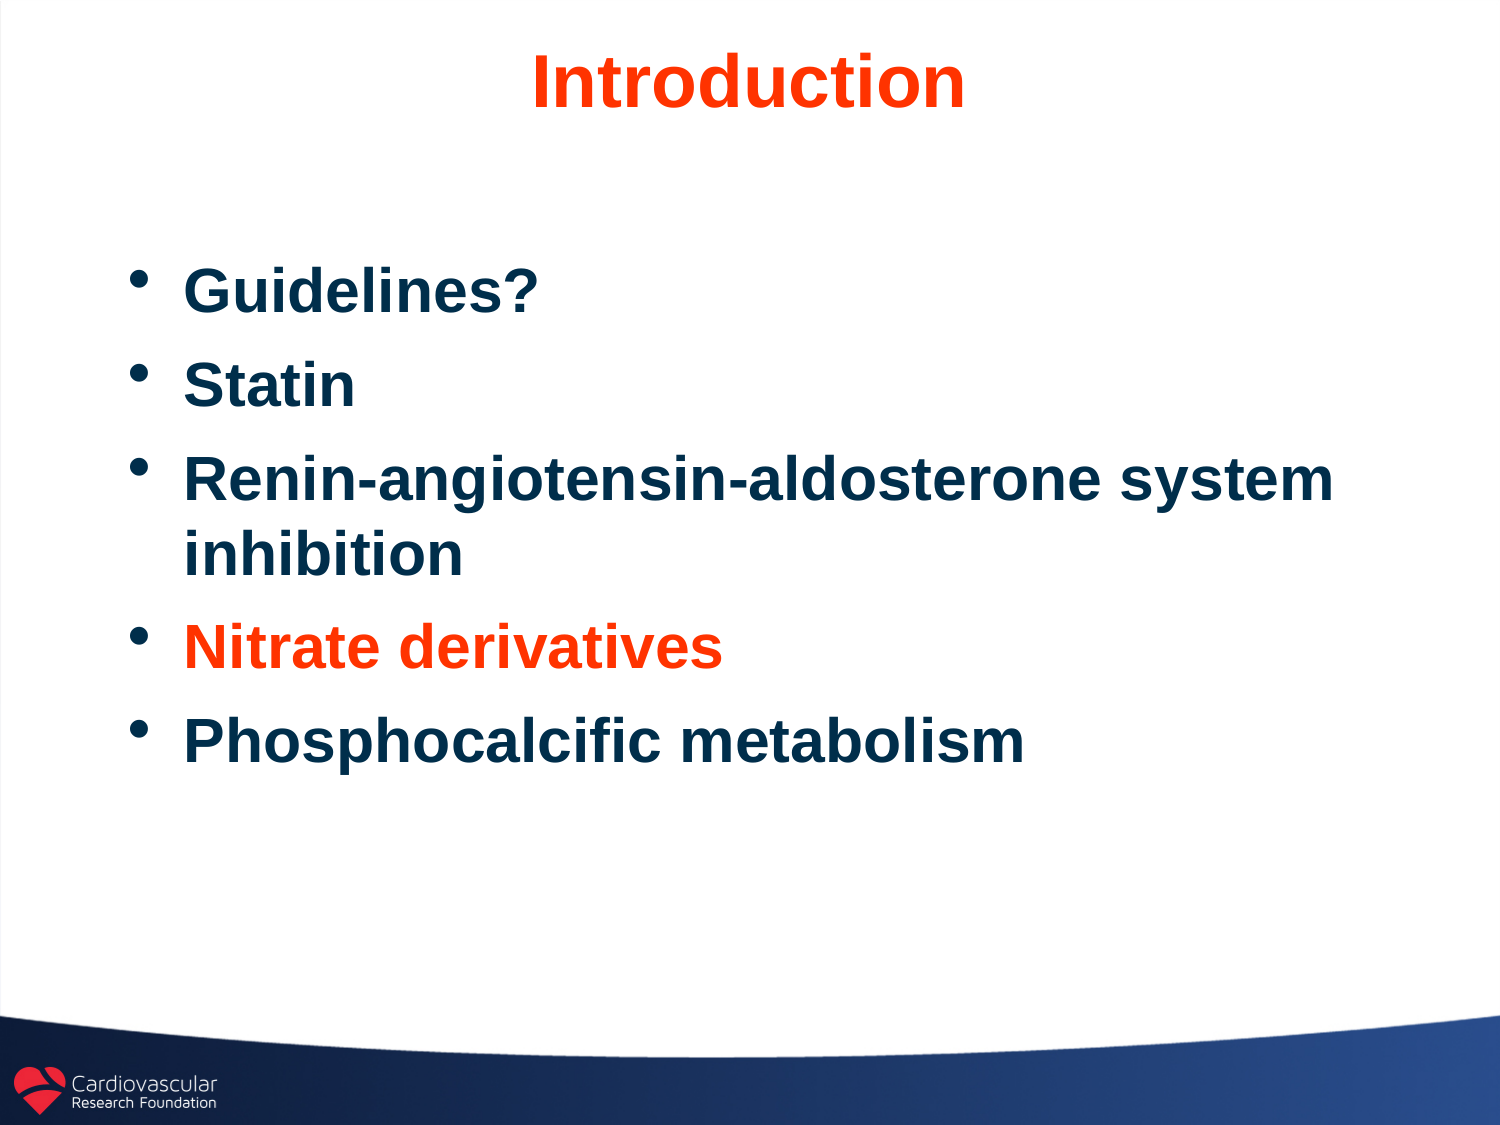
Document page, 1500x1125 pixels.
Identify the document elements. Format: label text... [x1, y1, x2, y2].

list Guidelines? Statin Renin-angiotensin-aldosterone system inhibition Nitrate derivatives Phosphocalcific metabolism [112, 242, 1388, 918]
picture [0, 0, 1500, 1125]
title Introduction [111, 25, 1387, 150]
